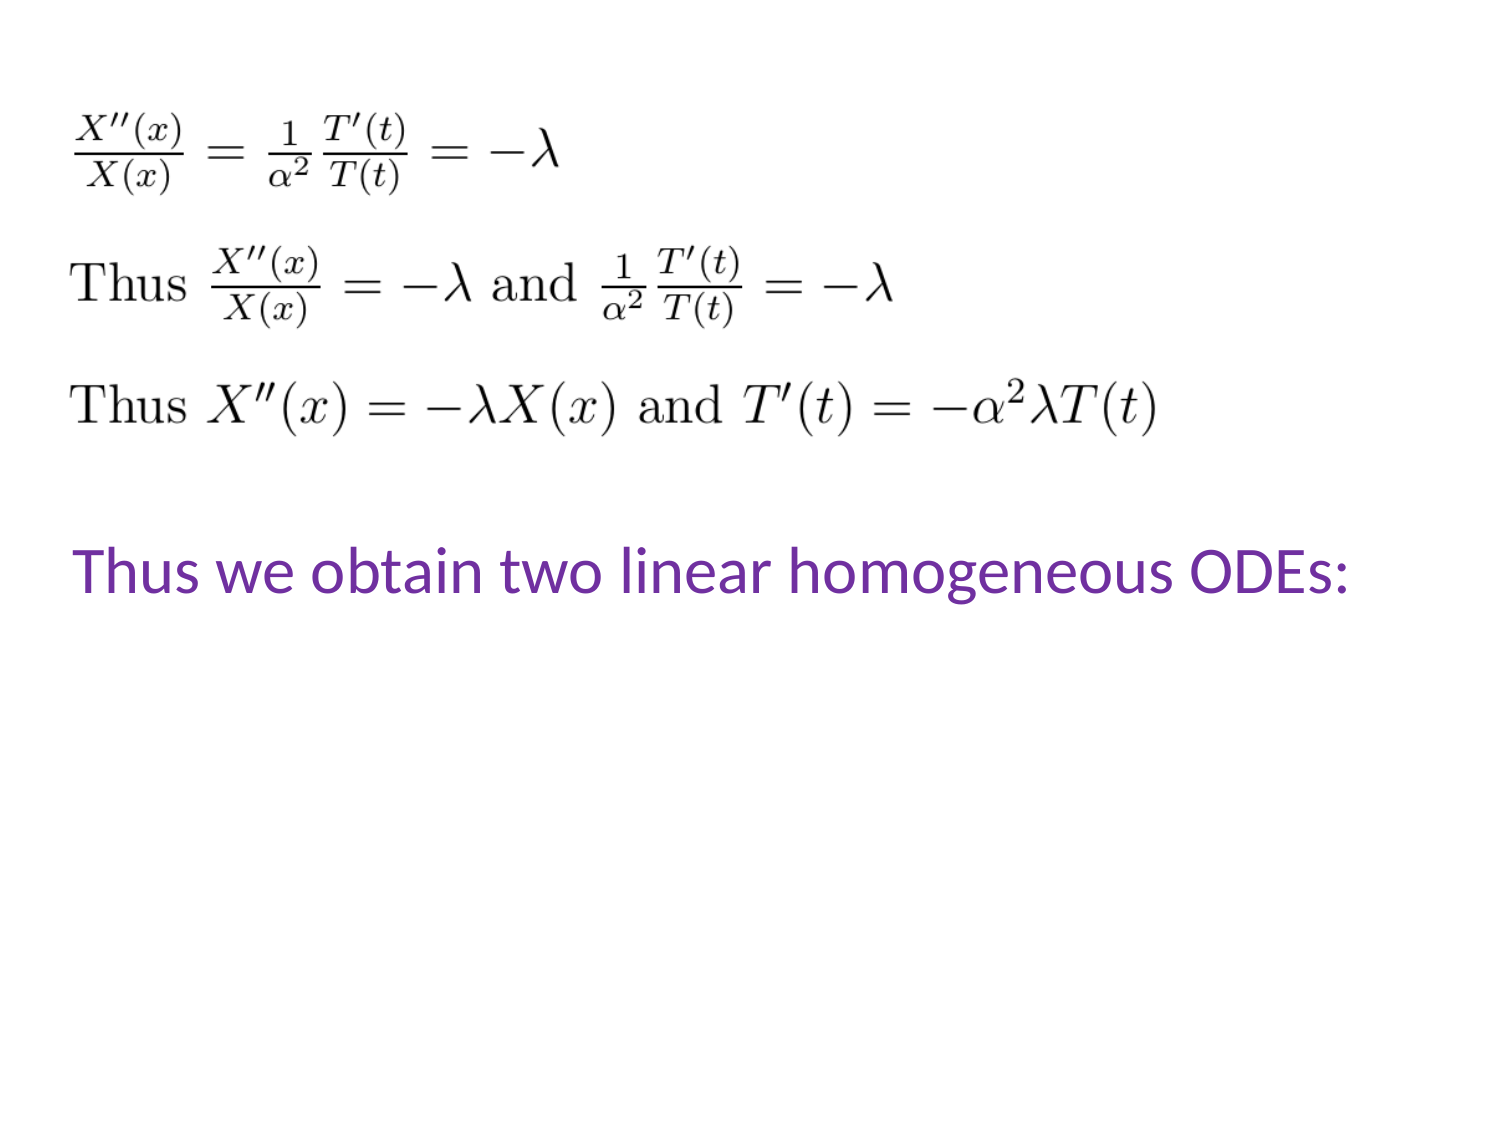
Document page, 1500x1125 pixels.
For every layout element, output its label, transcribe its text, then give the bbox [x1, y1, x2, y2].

text_box Thus we obtain two linear homogeneous ODEs: [57, 519, 1430, 615]
picture [16, 78, 1500, 453]
